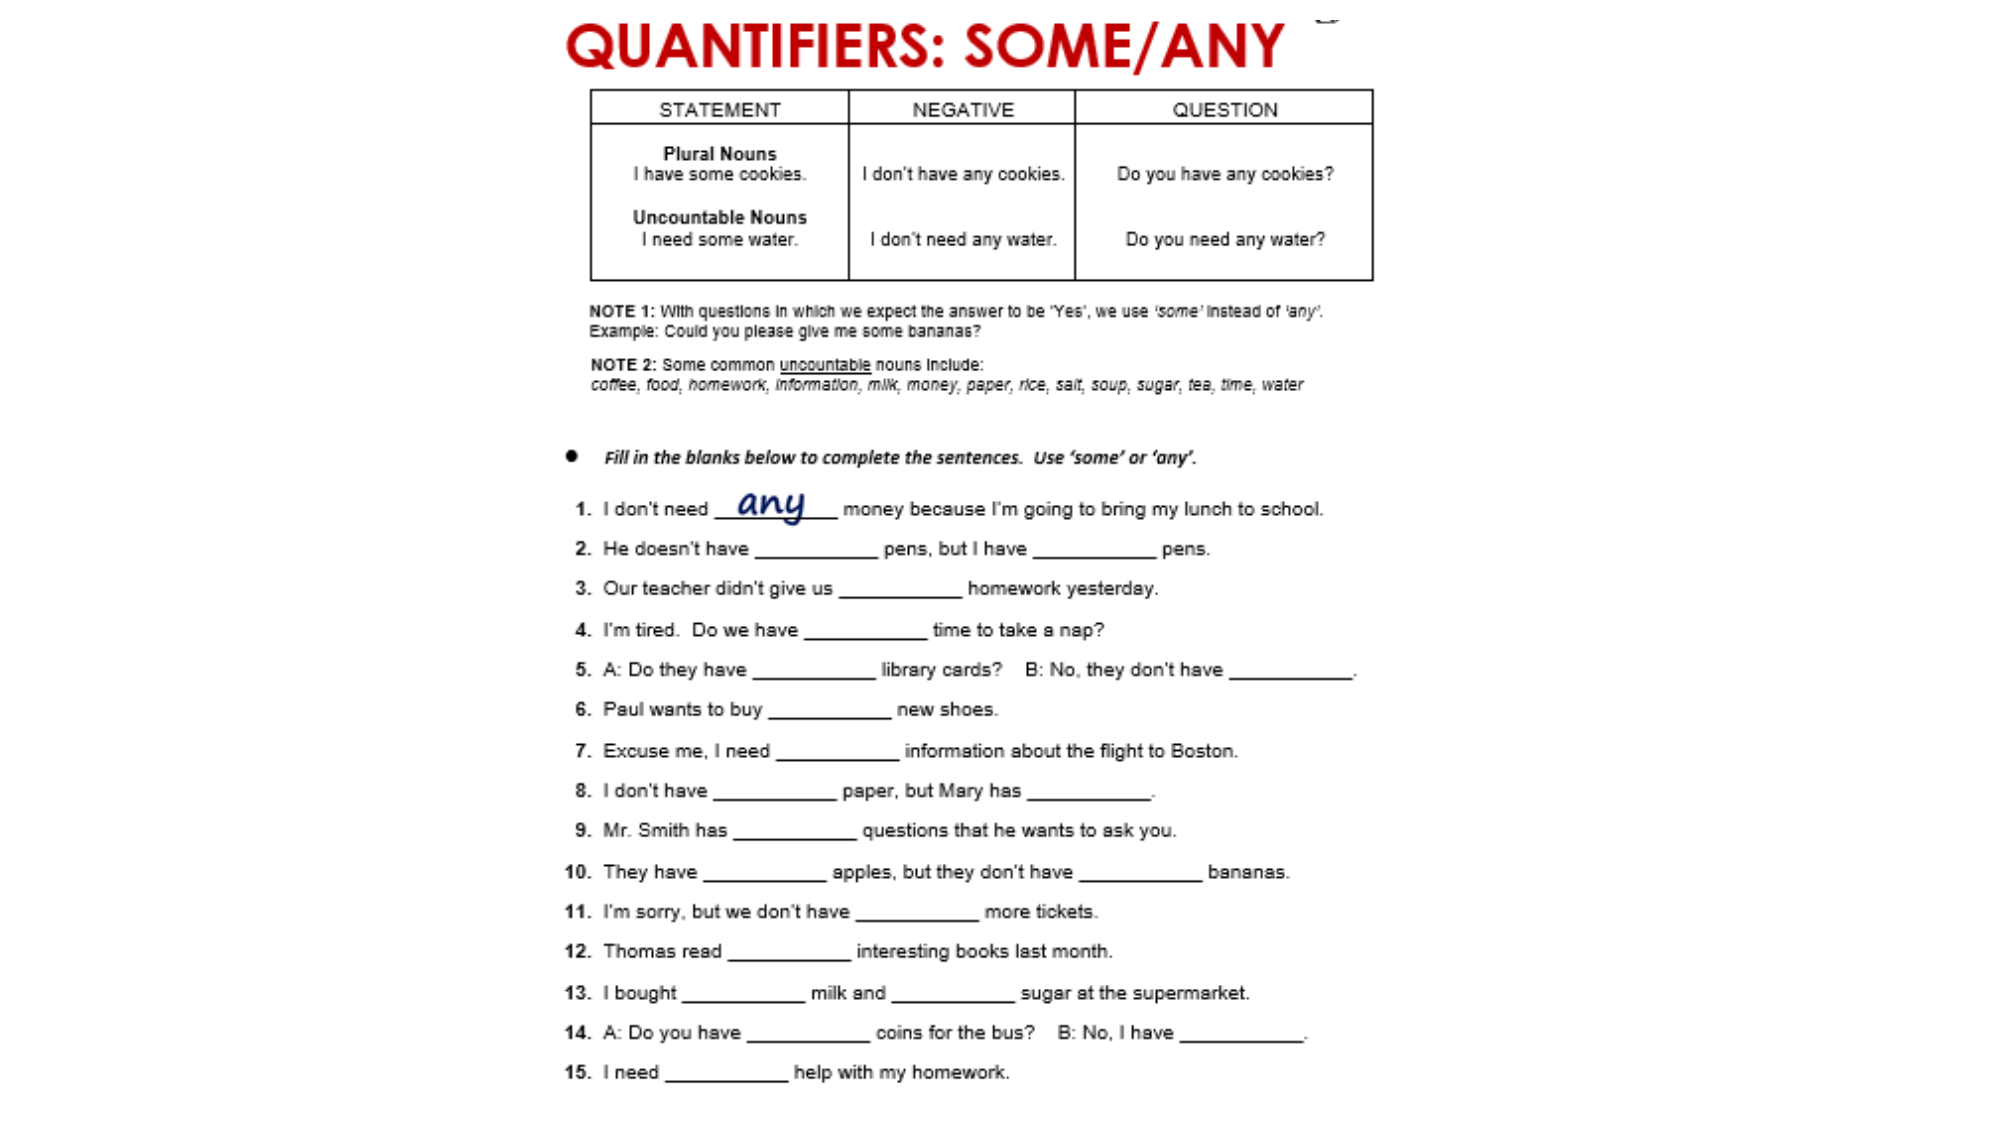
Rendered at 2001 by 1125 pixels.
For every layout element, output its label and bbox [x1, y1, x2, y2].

picture [527, 20, 1410, 1101]
